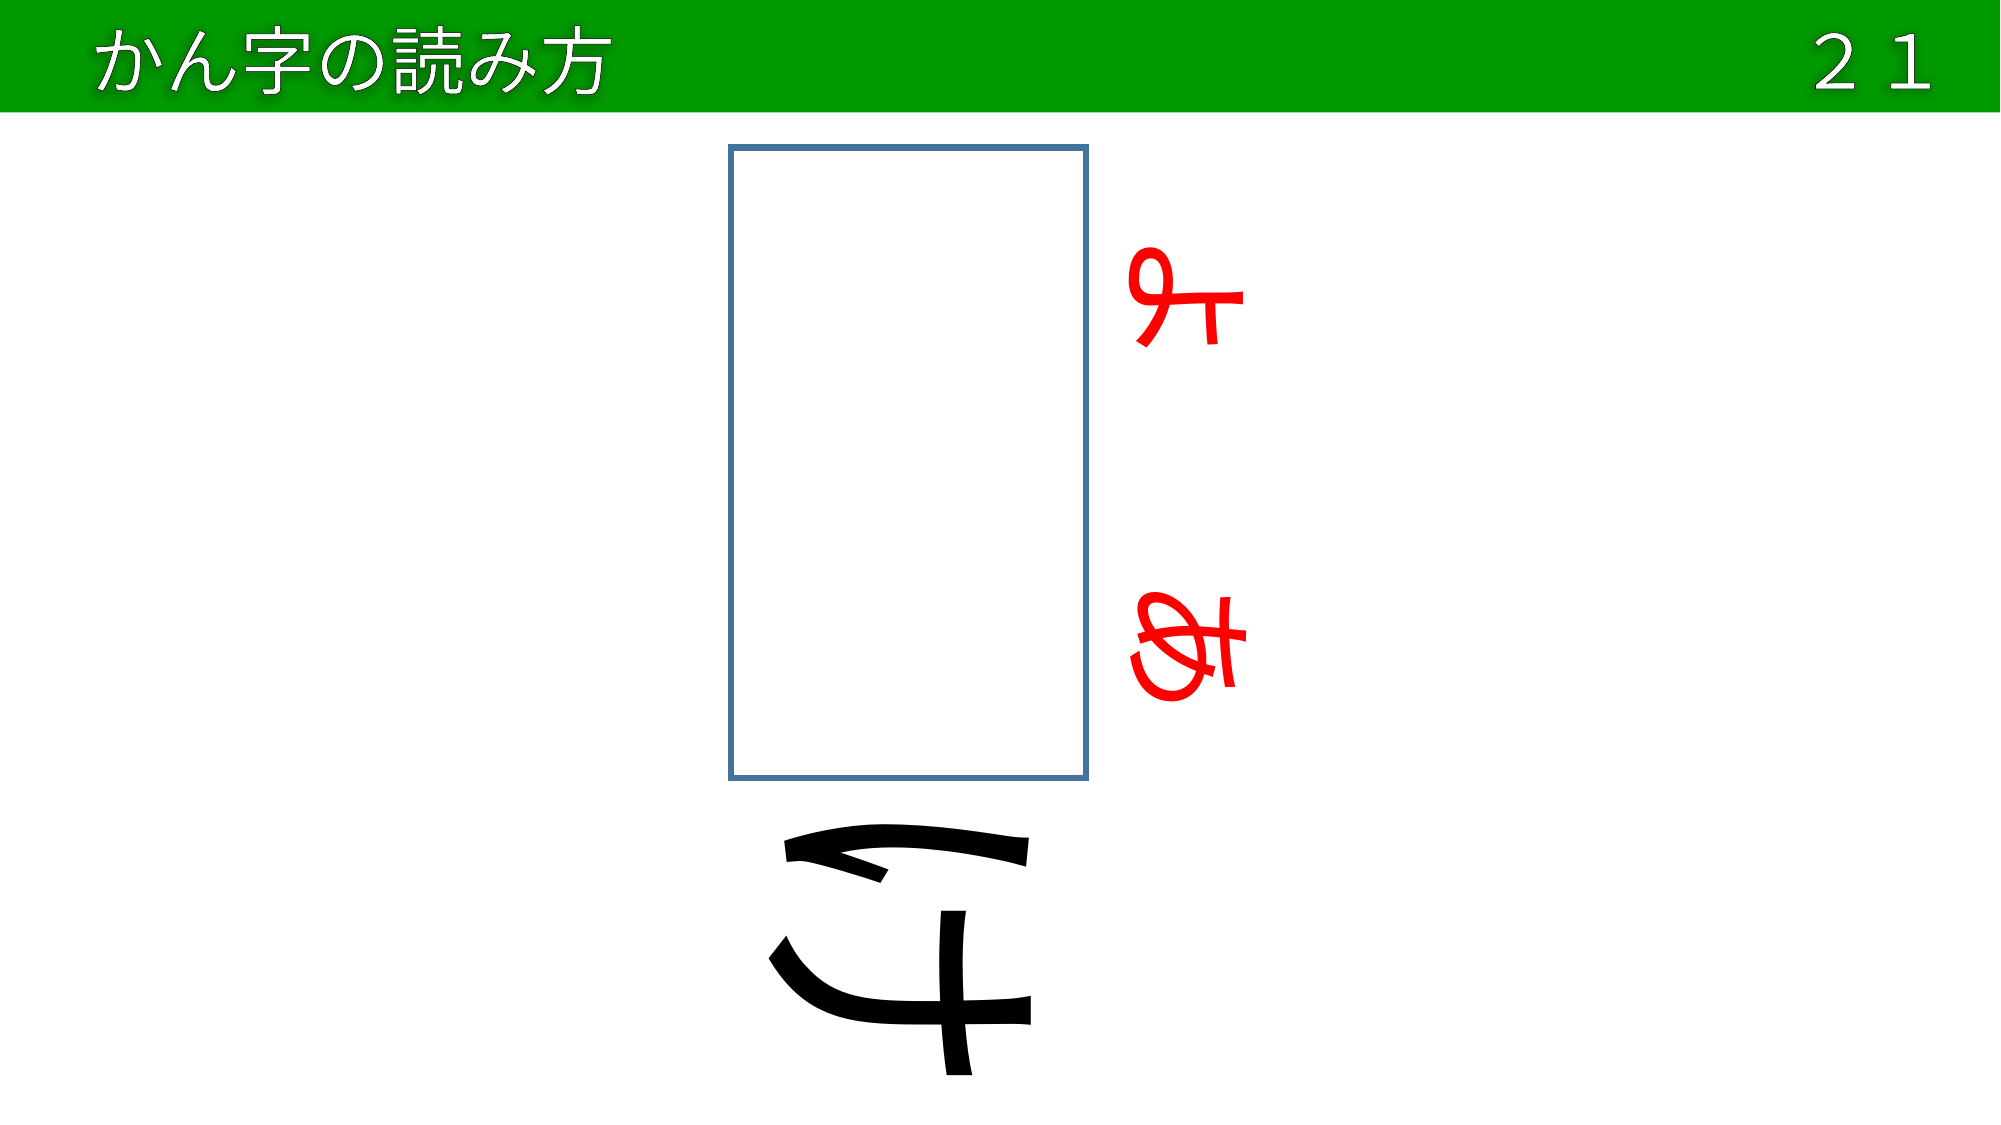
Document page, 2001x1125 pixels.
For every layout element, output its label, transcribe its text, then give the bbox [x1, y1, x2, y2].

text_box [0, 0, 2000, 113]
text_box あ [1087, 562, 1283, 717]
text_box かん字の読み方 [75, 6, 1235, 112]
text_box [730, 146, 1087, 779]
text_box よ [1087, 215, 1281, 370]
text_box ２１ [1782, 6, 1963, 112]
text_box 夜明け [698, 147, 1108, 1125]
